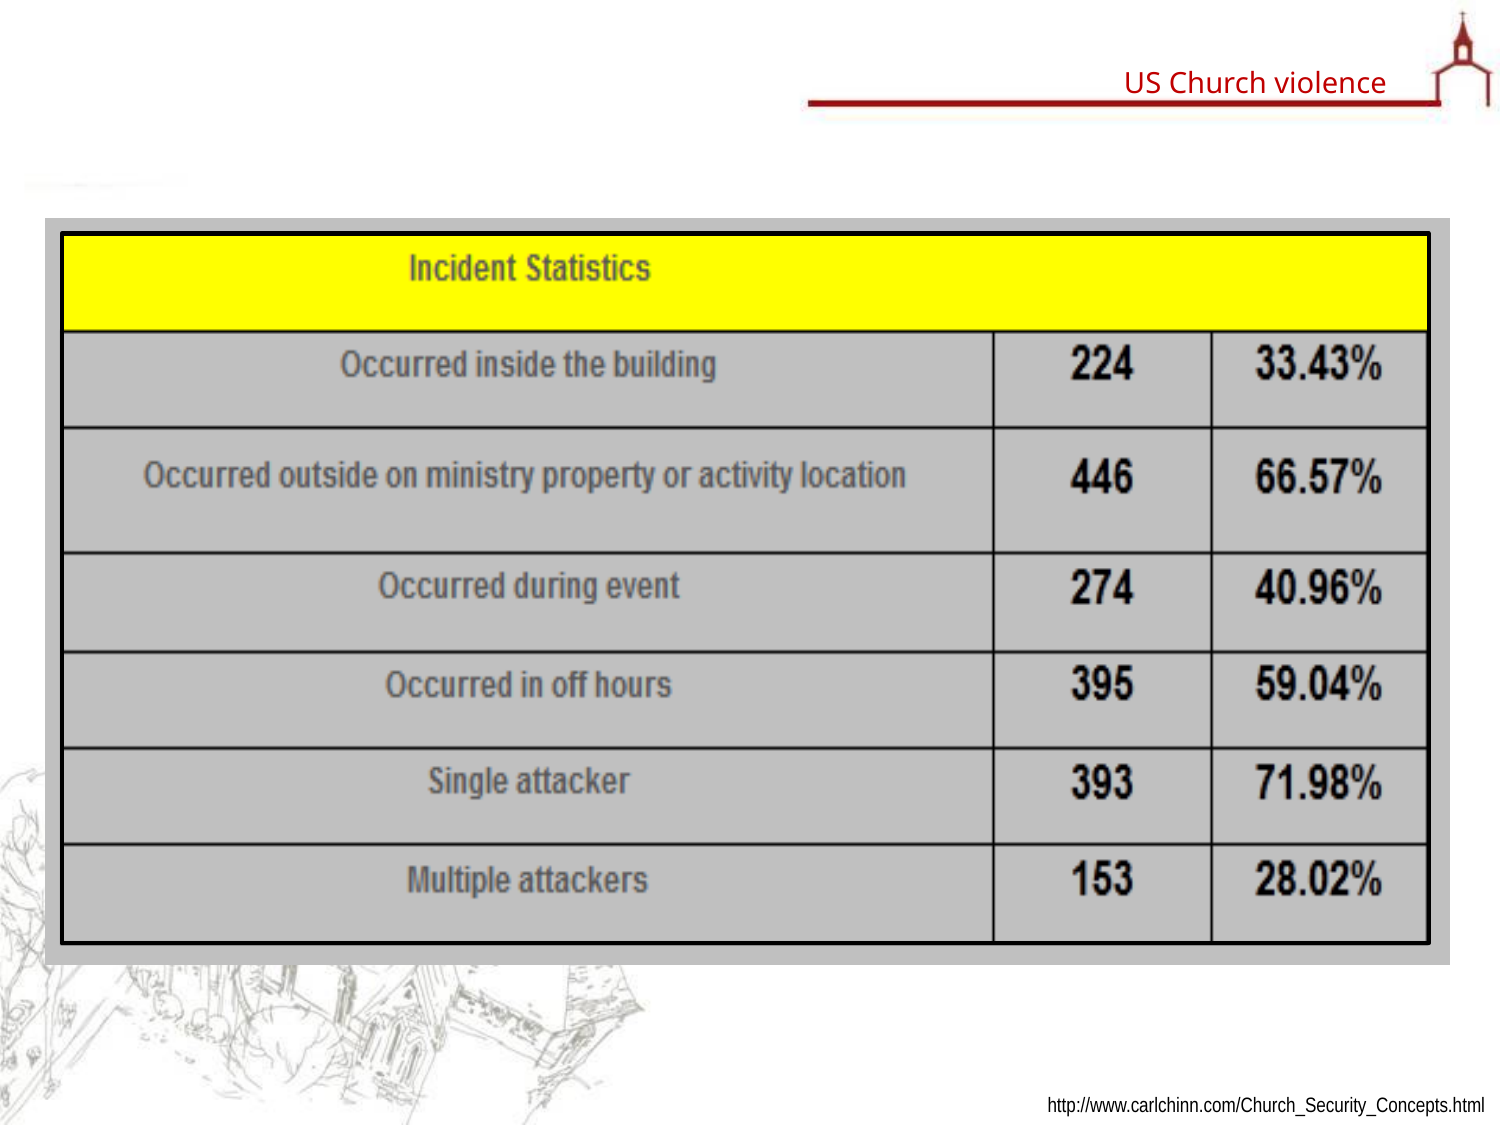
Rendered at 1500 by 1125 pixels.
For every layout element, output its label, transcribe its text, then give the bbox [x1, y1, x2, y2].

text_box US Church violence [1109, 57, 1402, 107]
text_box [44, 217, 1451, 966]
picture [0, 0, 1500, 1125]
text_box http://www.carlchinn.com/Church_Security_Concepts.html [1032, 1084, 1500, 1125]
